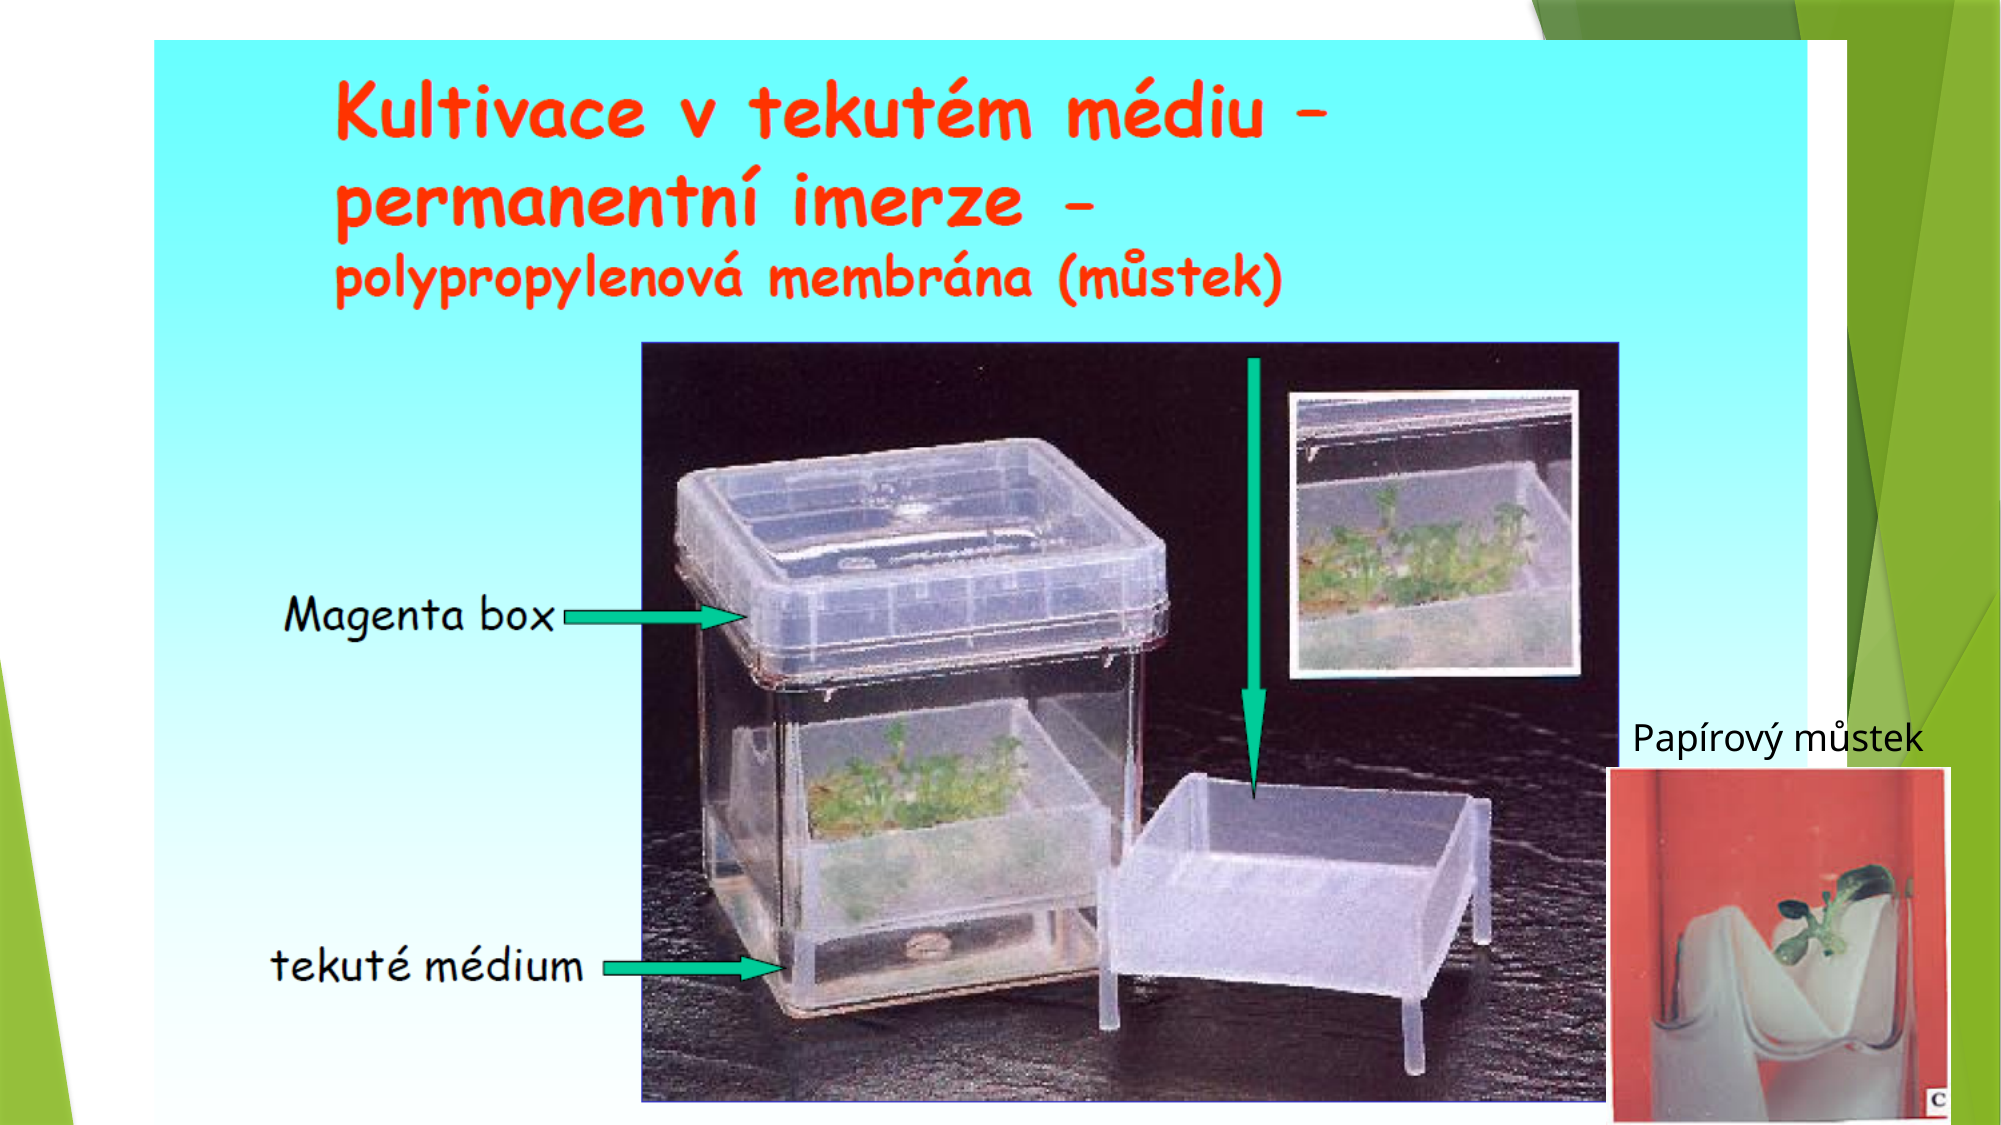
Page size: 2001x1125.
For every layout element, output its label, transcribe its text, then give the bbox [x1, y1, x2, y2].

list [114, 39, 1848, 1125]
text_box Papírový můstek [1852, 706, 2000, 767]
picture [1605, 766, 1951, 1125]
